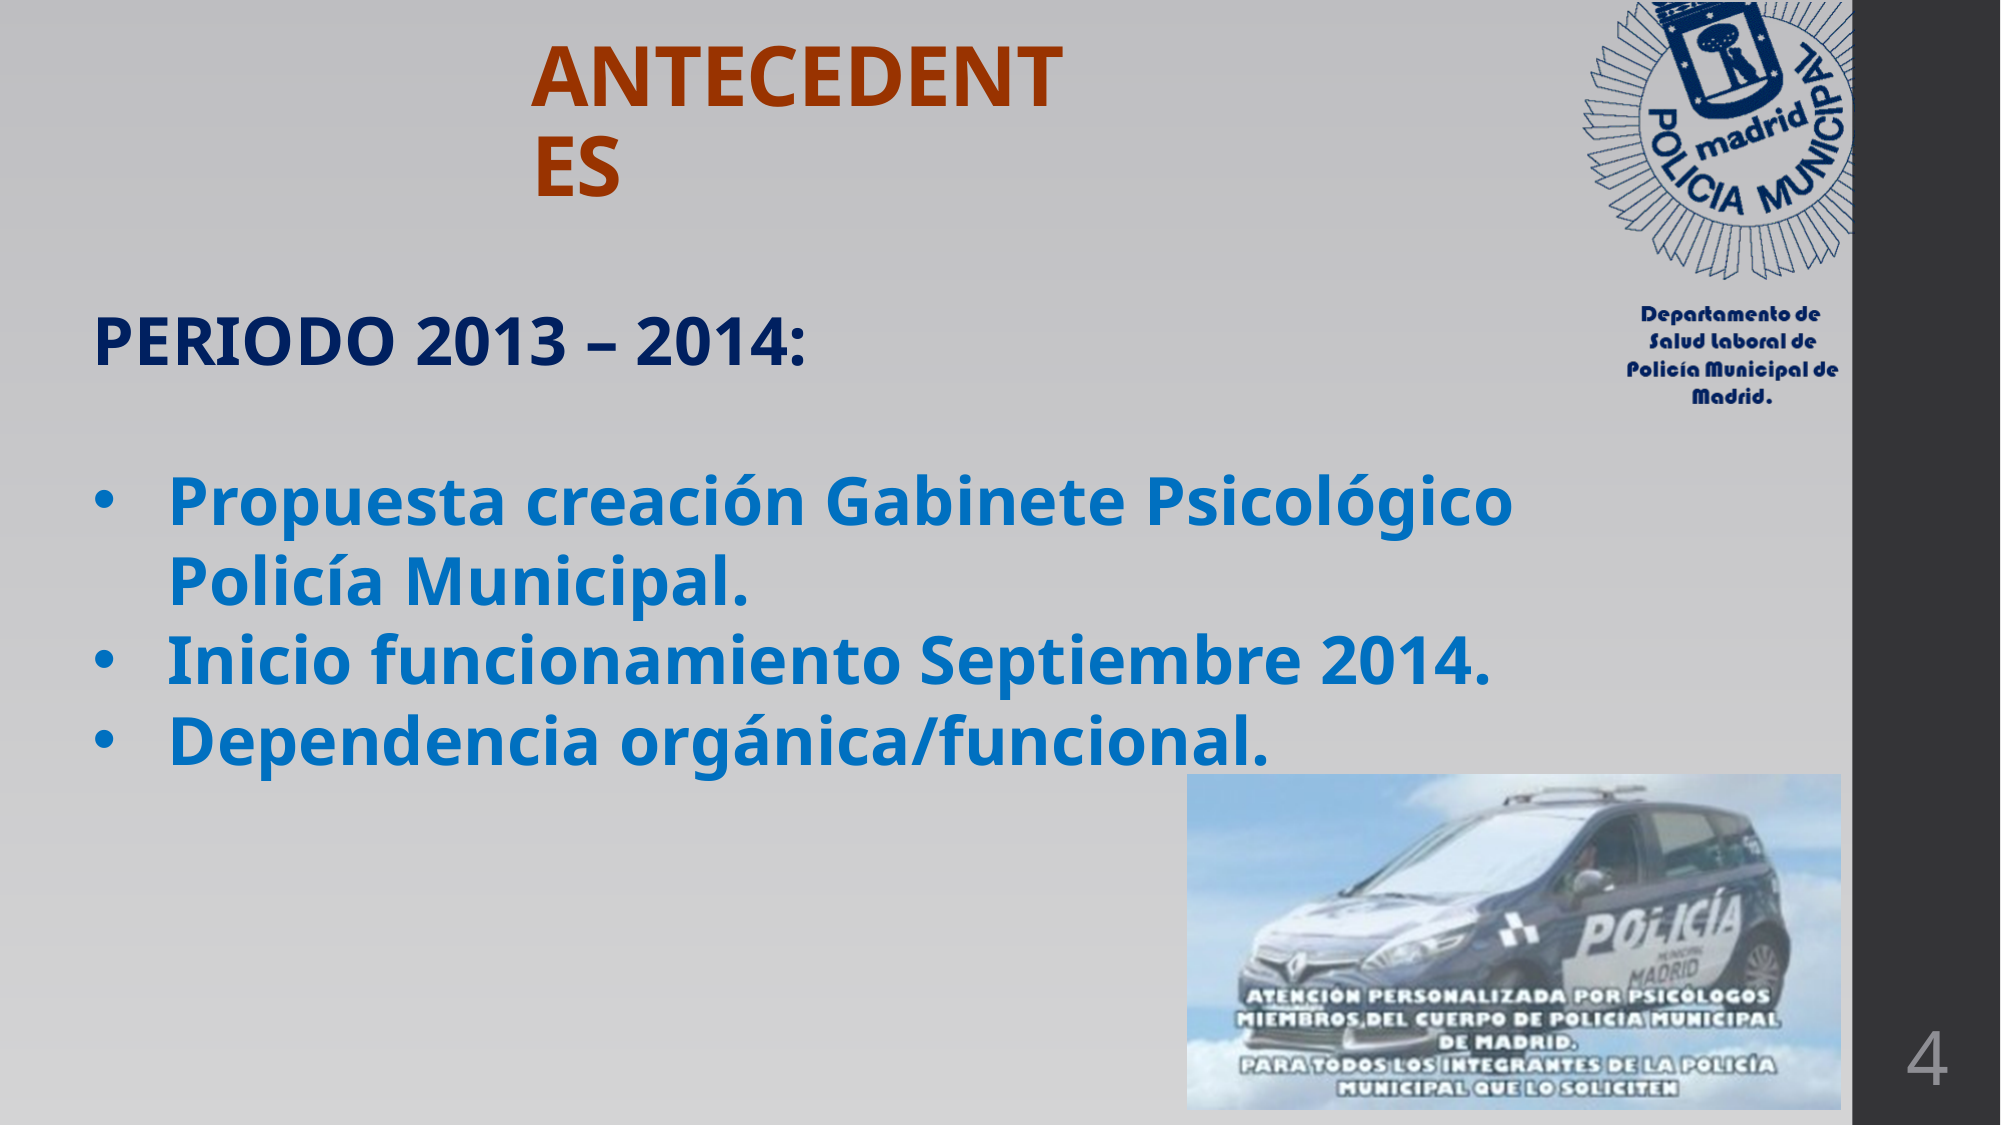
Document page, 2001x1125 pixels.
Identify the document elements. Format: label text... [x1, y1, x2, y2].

slide_number 4 [1852, 1012, 2000, 1110]
text_box PERIODO 2013 – 2014: Propuesta creación Gabinete Psicológico Policía Municipal. Inicio funcionamiento Septiembre 2014. Dependencia orgánica/funcional. [78, 291, 1733, 926]
title ANTECEDENTES [515, 18, 1121, 222]
picture [1186, 774, 1841, 1111]
picture [1513, 2, 1856, 424]
